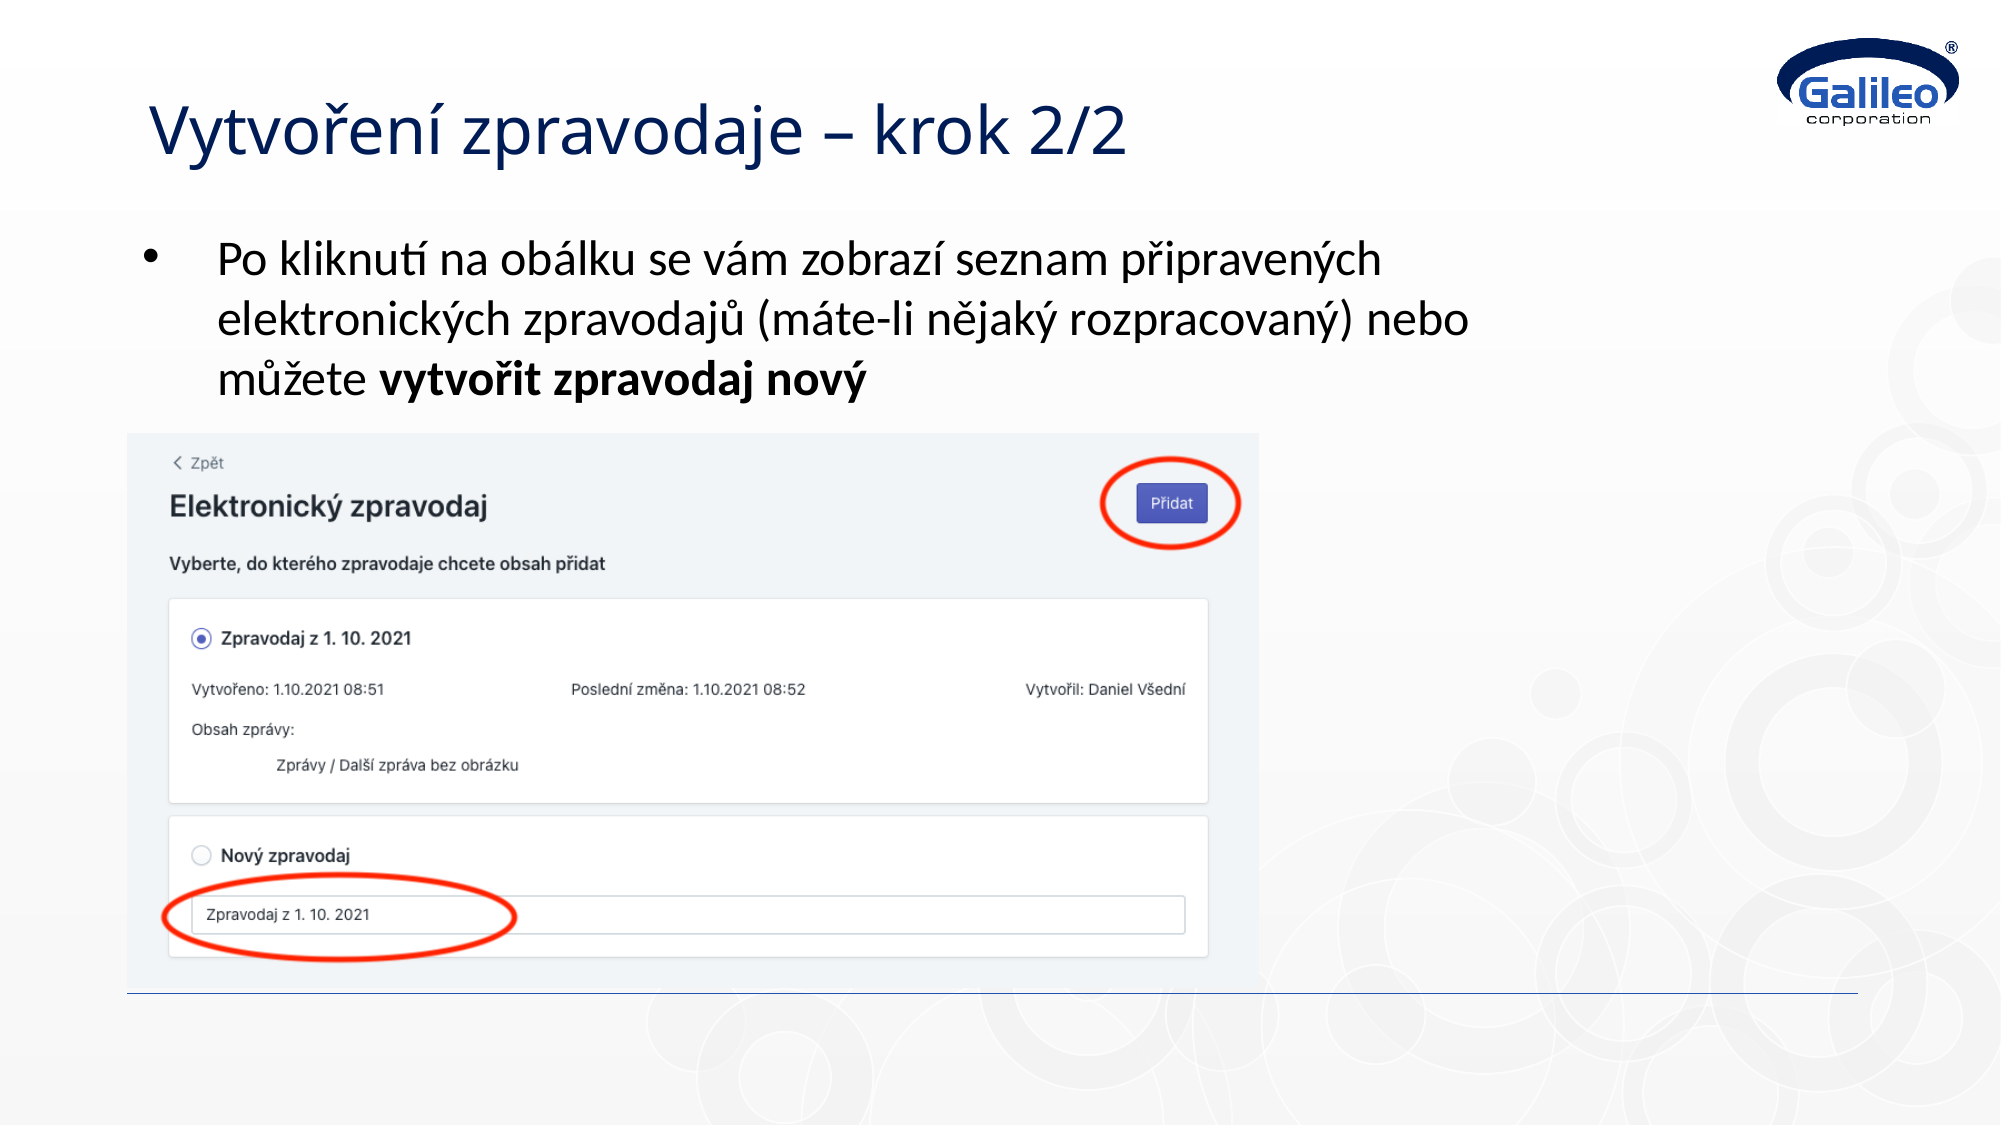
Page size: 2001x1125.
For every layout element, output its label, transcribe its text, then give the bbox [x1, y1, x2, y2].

text_box Po kliknutí na obálku se vám zobrazí seznam připravených elektronických zpravodajů (máte-li nějaký rozpracovaný) nebo můžete vytvořit zpravodaj nový [127, 218, 1673, 533]
picture [1776, 38, 1959, 126]
text_box Vytvoření zpravodaje – krok 2/2 [134, 80, 1146, 175]
picture [127, 433, 1259, 988]
